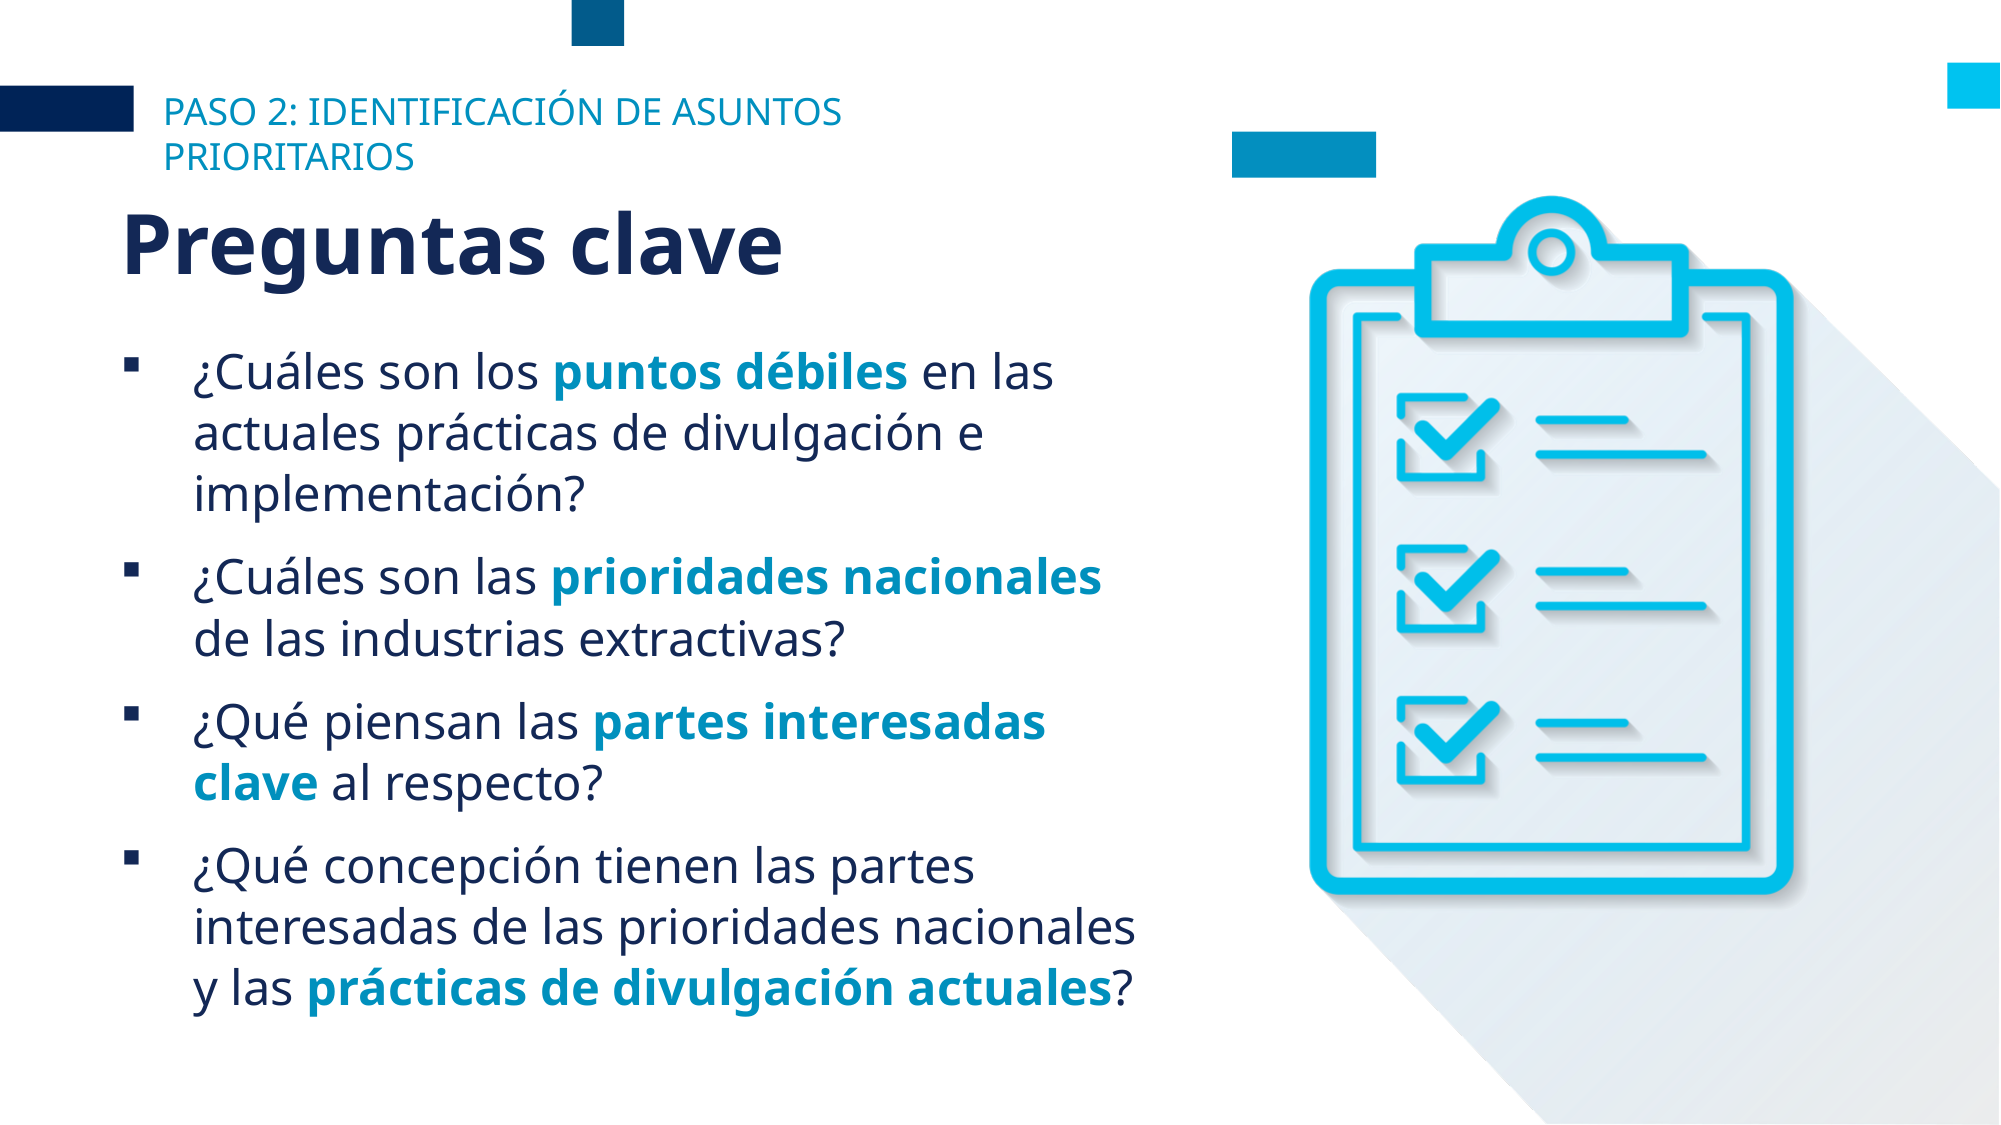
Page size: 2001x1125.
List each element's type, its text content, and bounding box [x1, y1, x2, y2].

text_box PASO 2: IDENTIFICACIÓN DE ASUNTOS PRIORITARIOS [133, 80, 966, 185]
list ¿Cuáles son los puntos débiles en las actuales prácticas de divulgación e implementación? ¿Cuáles son las prioridades nacionales de las industrias extractivas? ¿Qué piensan las partes interesadas clave al respecto? ¿Qué concepción tienen las partes interesadas de las prioridades nacionales y las prácticas de divulgación actuales? [105, 331, 1125, 1069]
title Preguntas clave [105, 196, 1125, 307]
picture [1125, 0, 2000, 1125]
